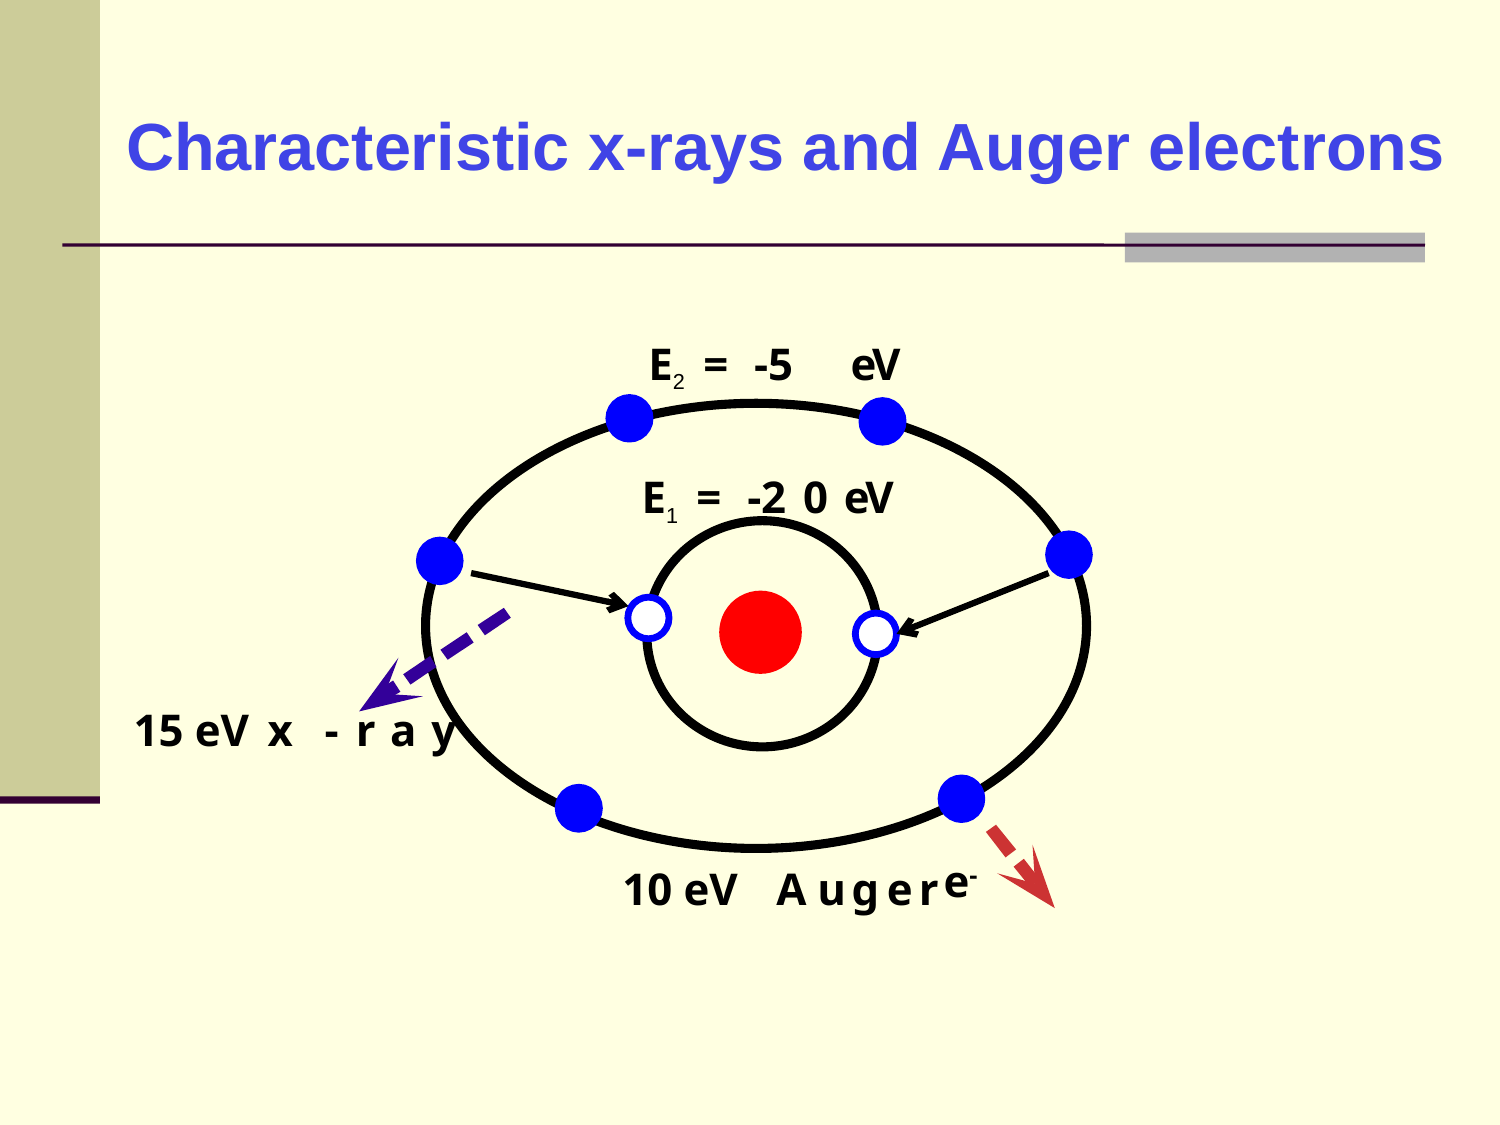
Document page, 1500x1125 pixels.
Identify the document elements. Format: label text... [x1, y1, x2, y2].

text_box = [691, 336, 729, 389]
text_box V [872, 336, 901, 389]
text_box e [850, 336, 872, 389]
text_box -5 [754, 336, 794, 389]
text_box E2 [648, 336, 685, 389]
text_box 15 eV [133, 702, 250, 756]
title Characteristic x-rays and Auger electrons [110, 49, 1474, 238]
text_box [260, 391, 1312, 945]
